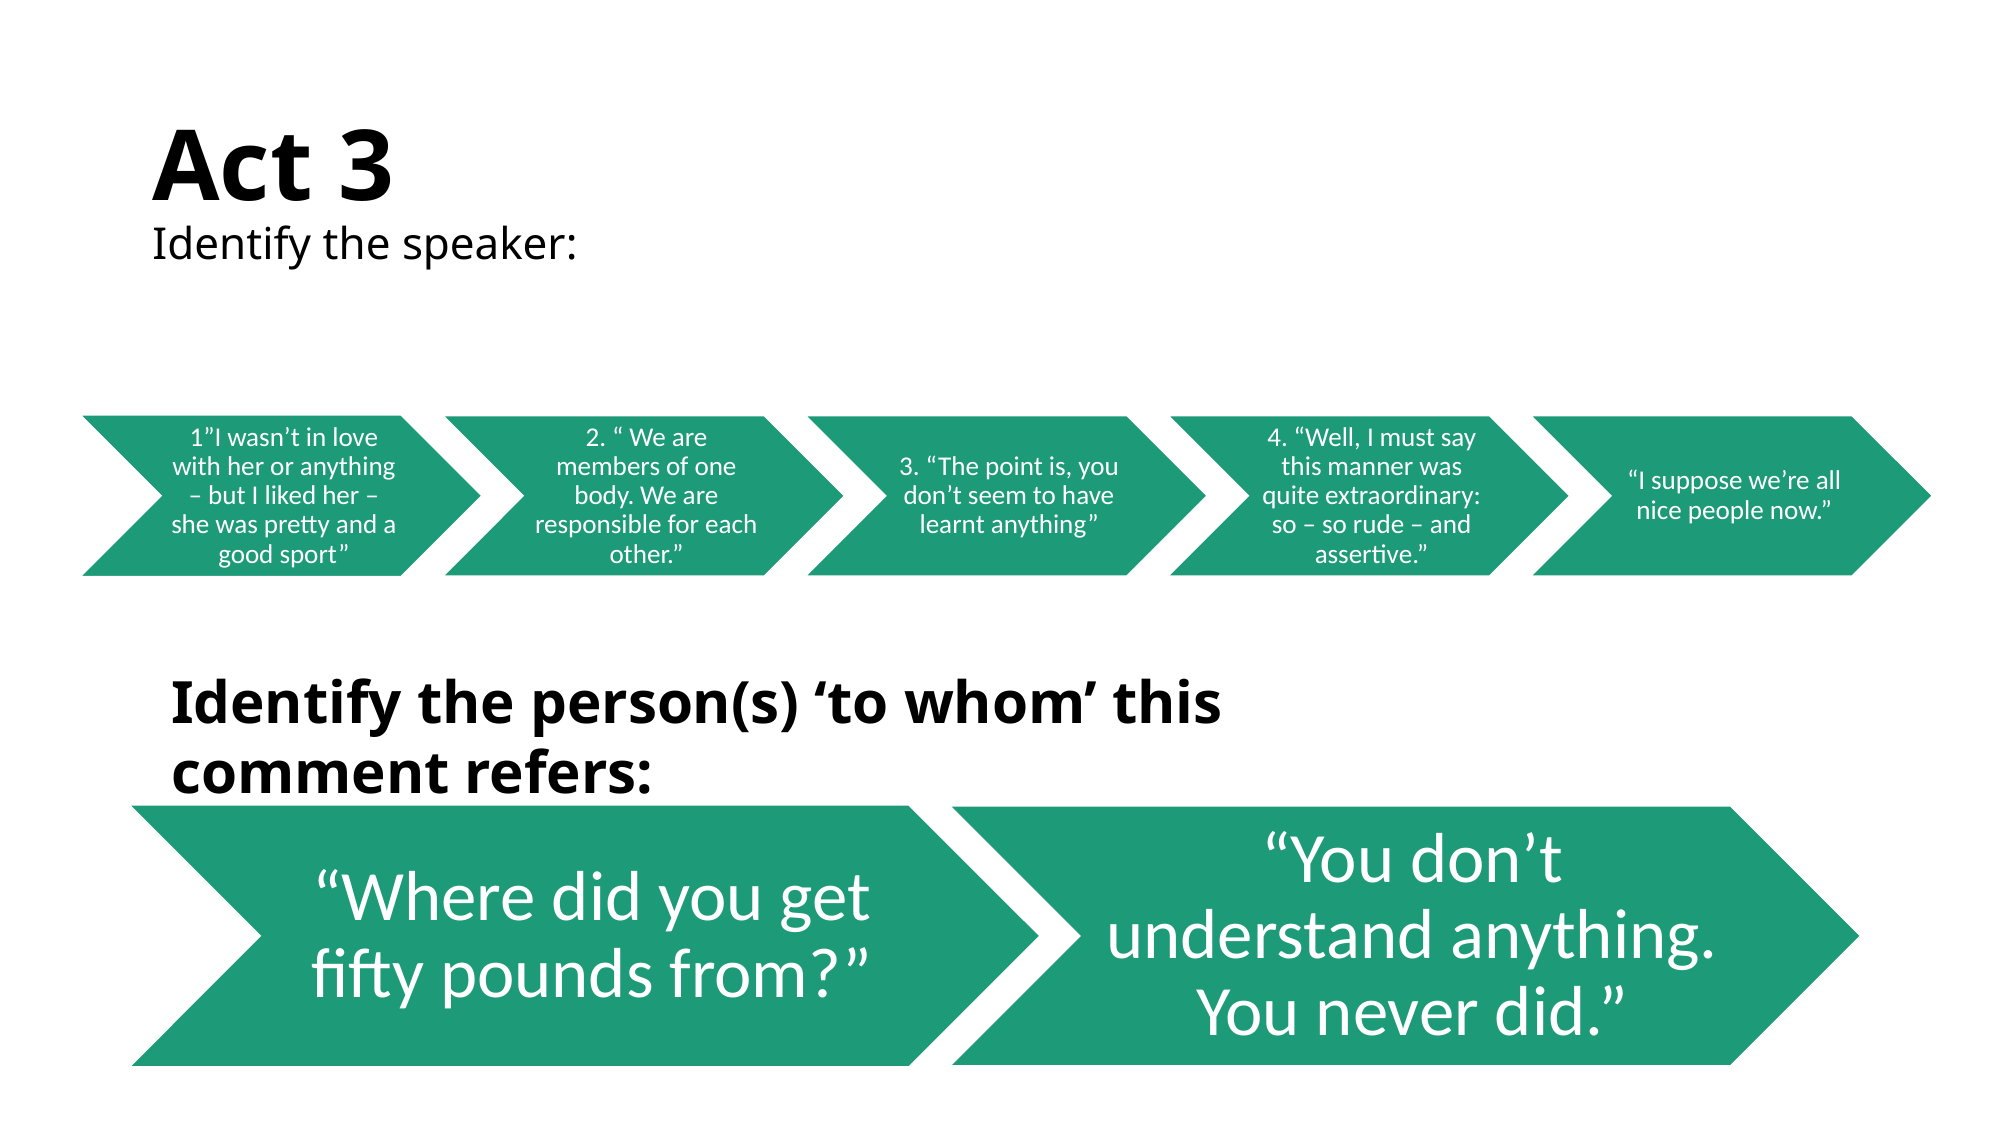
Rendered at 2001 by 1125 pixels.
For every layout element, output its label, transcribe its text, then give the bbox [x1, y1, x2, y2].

title Act 3 Identify the speaker: [137, 59, 1863, 262]
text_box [126, 804, 1863, 1068]
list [79, 262, 1934, 730]
text_box Identify the person(s) ‘to whom’ this comment refers: [156, 730, 1463, 804]
